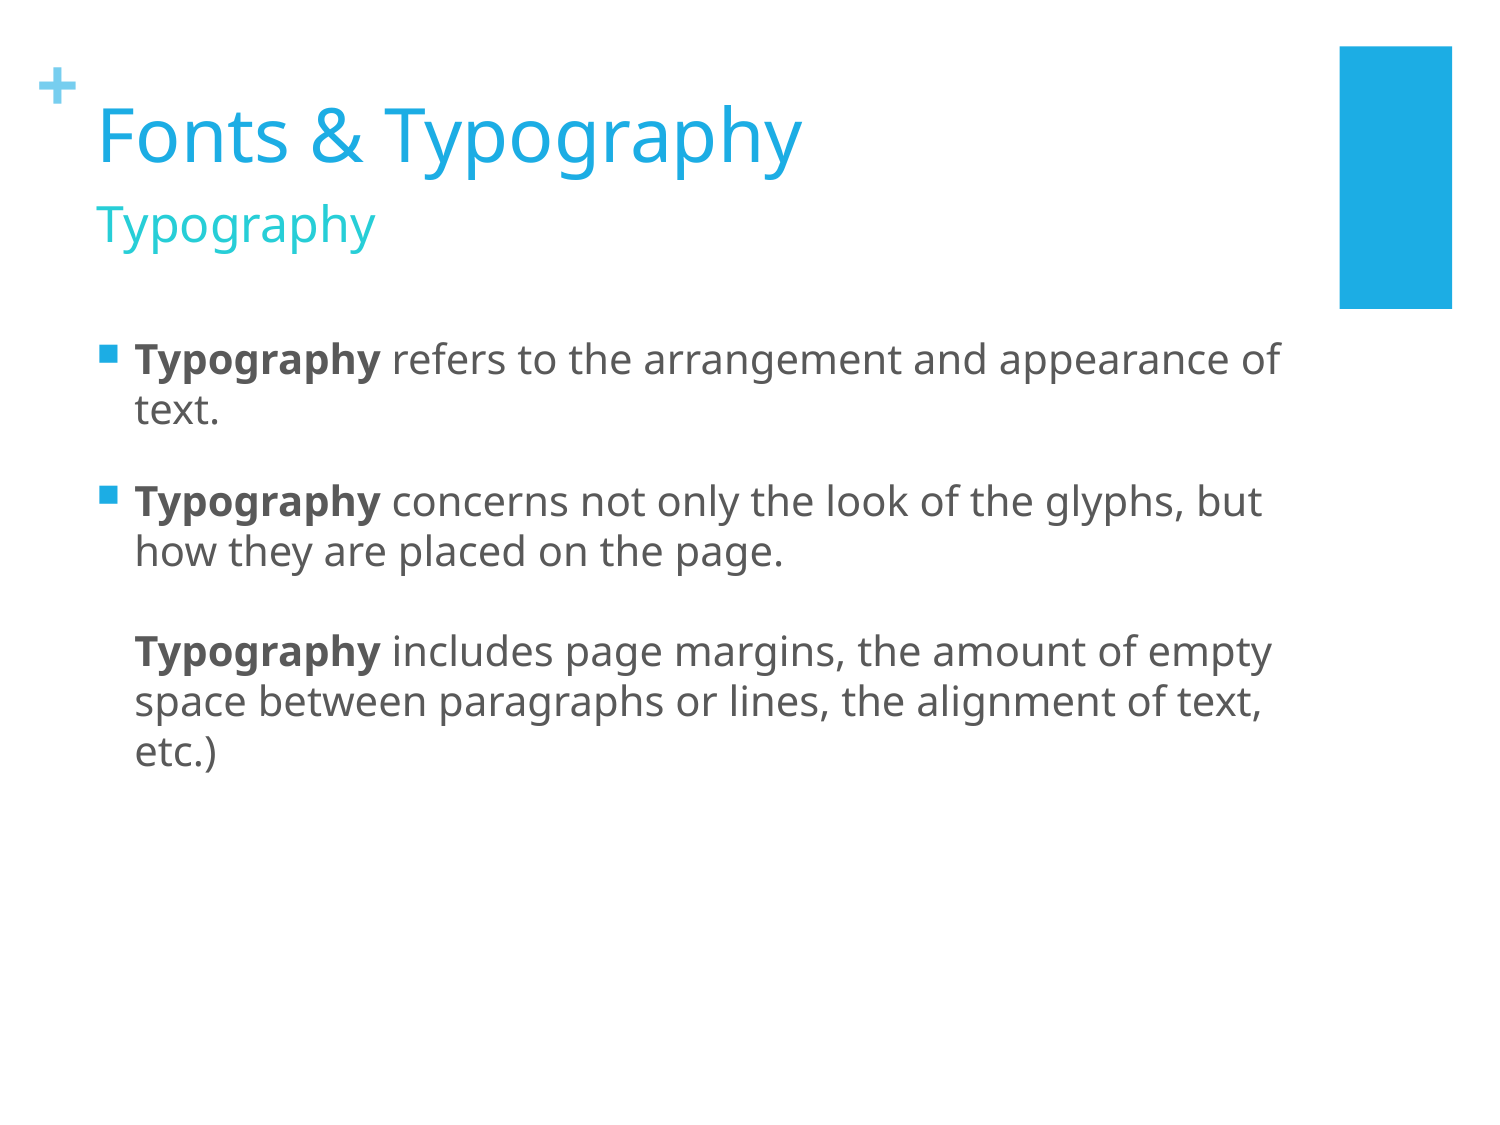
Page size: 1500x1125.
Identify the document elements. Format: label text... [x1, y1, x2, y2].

list Typography [81, 185, 1322, 313]
list Typography refers to the arrangement and appearance of text. Typography concerns not only the look of the glyphs, but how they are placed on the page. Typography includes page margins, the amount of empty space between paragraphs or lines, the alignment of text, etc.) [81, 324, 1322, 1005]
title Fonts & Typography [81, 22, 1322, 185]
